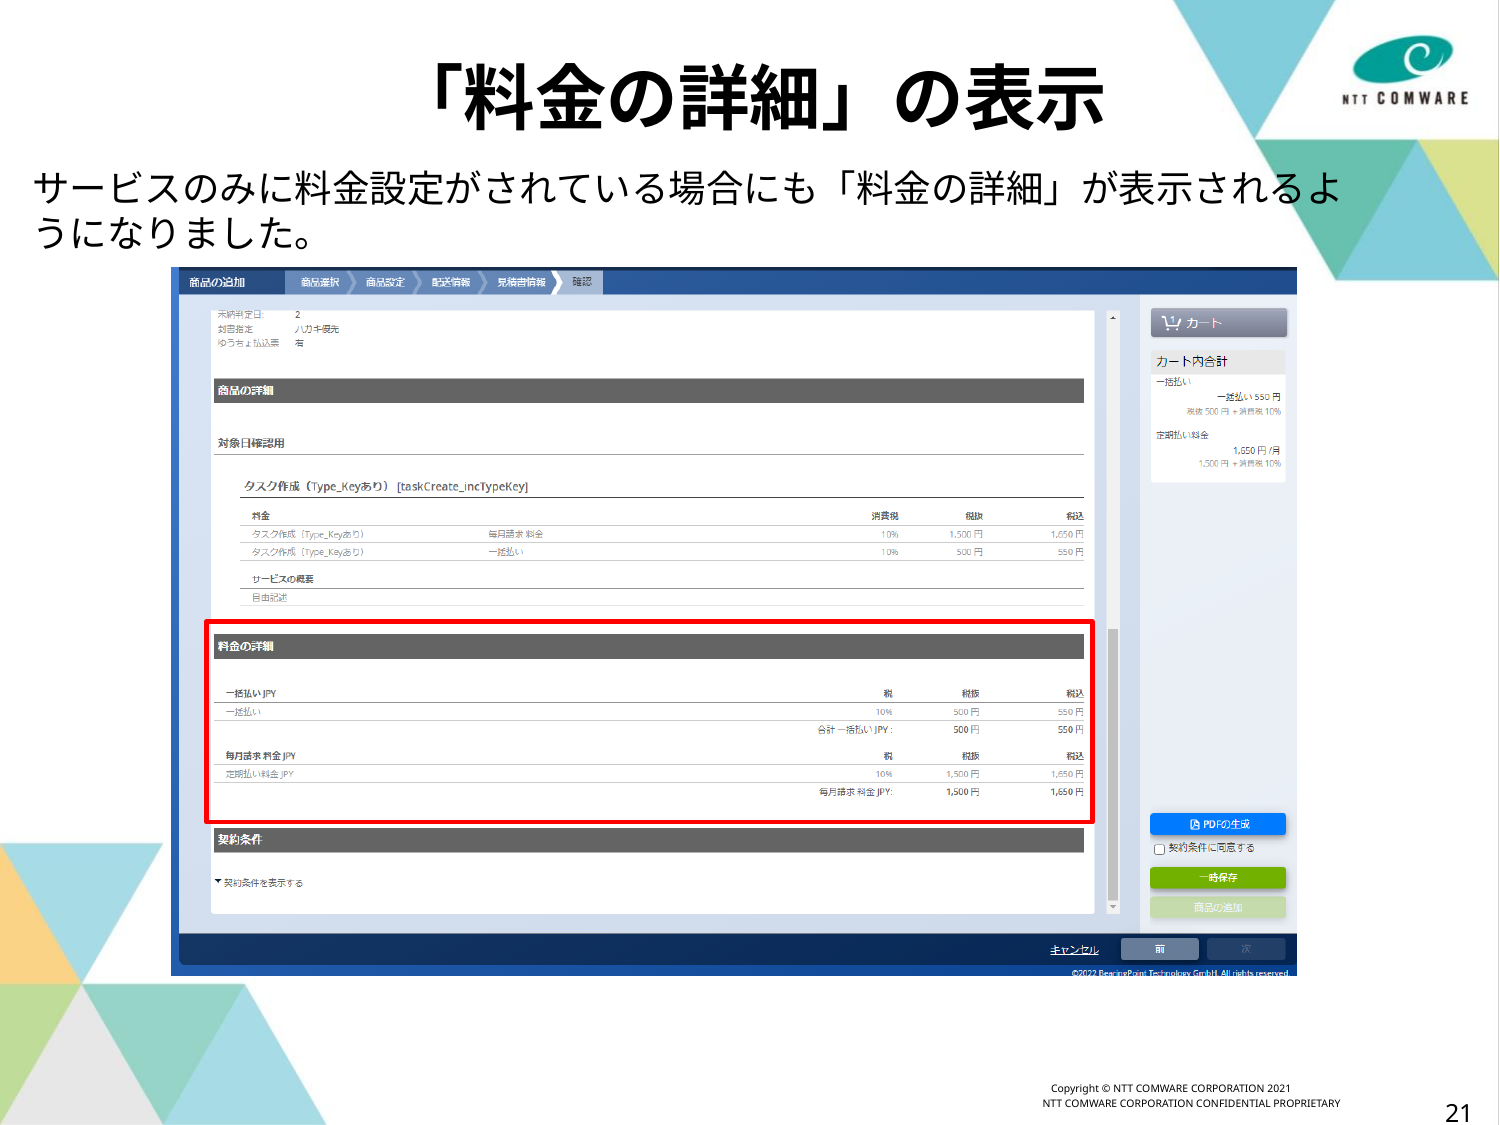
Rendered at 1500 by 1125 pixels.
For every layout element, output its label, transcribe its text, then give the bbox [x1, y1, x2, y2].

text_box 「料金の詳細」の表示 [74, 45, 1425, 147]
text_box サービスのみに料金設定がされている場合にも「料金の詳細」が表示されるようになりました。 [17, 158, 1388, 263]
picture [0, 0, 1499, 1125]
